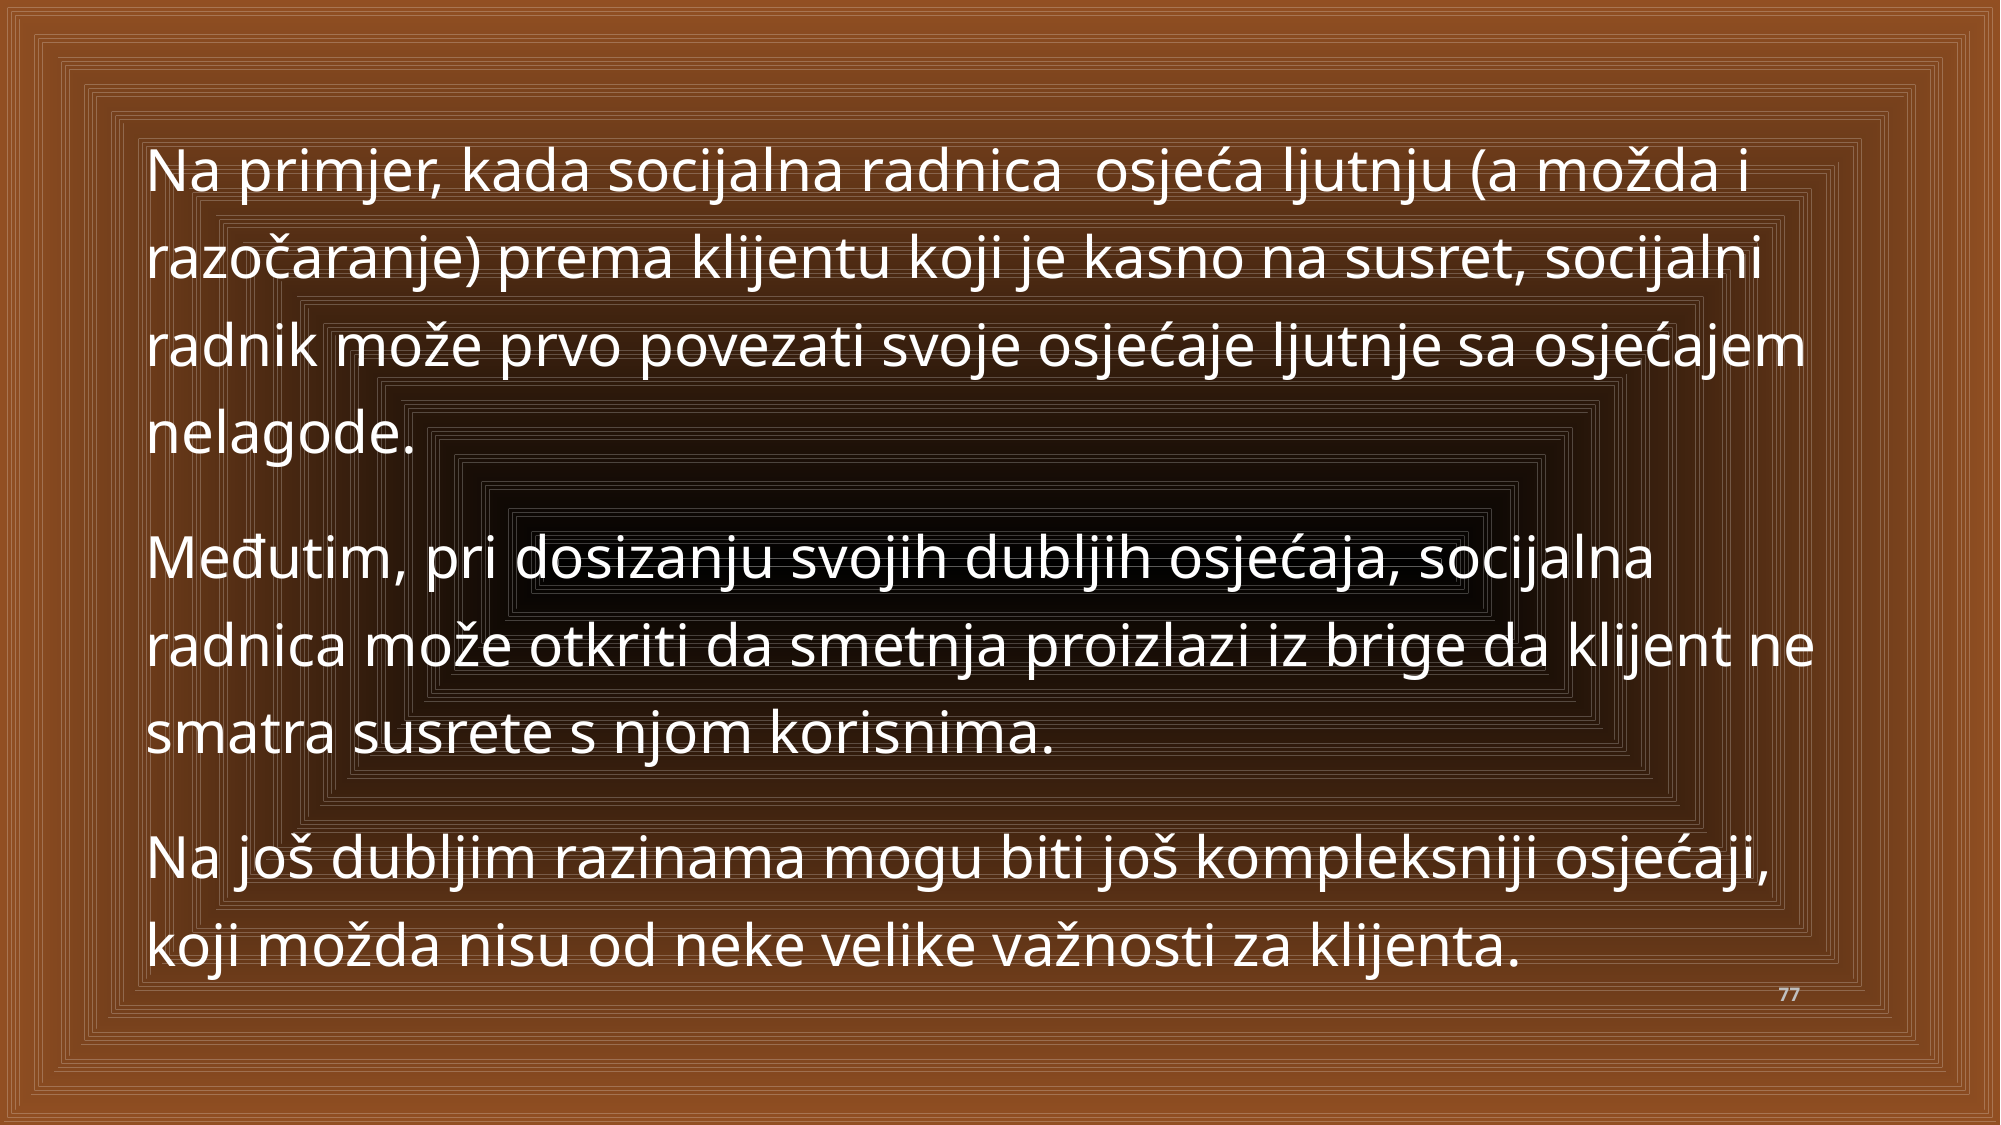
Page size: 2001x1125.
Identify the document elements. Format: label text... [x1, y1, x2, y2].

slide_number 77 [1724, 986, 1816, 1025]
text_box Na primjer, kada socijalna radnica osjeća ljutnju (a možda i razočaranje) prema klijentu koji je kasno na susret, socijalni radnik može prvo povezati svoje osjećaje ljutnje sa osjećajem nelagode. Međutim, pri dosizanju svojih dubljih osjećaja, socijalna radnica može otkriti da smetnja proizlazi iz brige da klijent ne smatra susrete s njom korisnima. Na još dubljim razinama mogu biti još kompleksniji osjećaji, koji možda nisu od neke velike važnosti za klijenta. [130, 108, 1855, 986]
